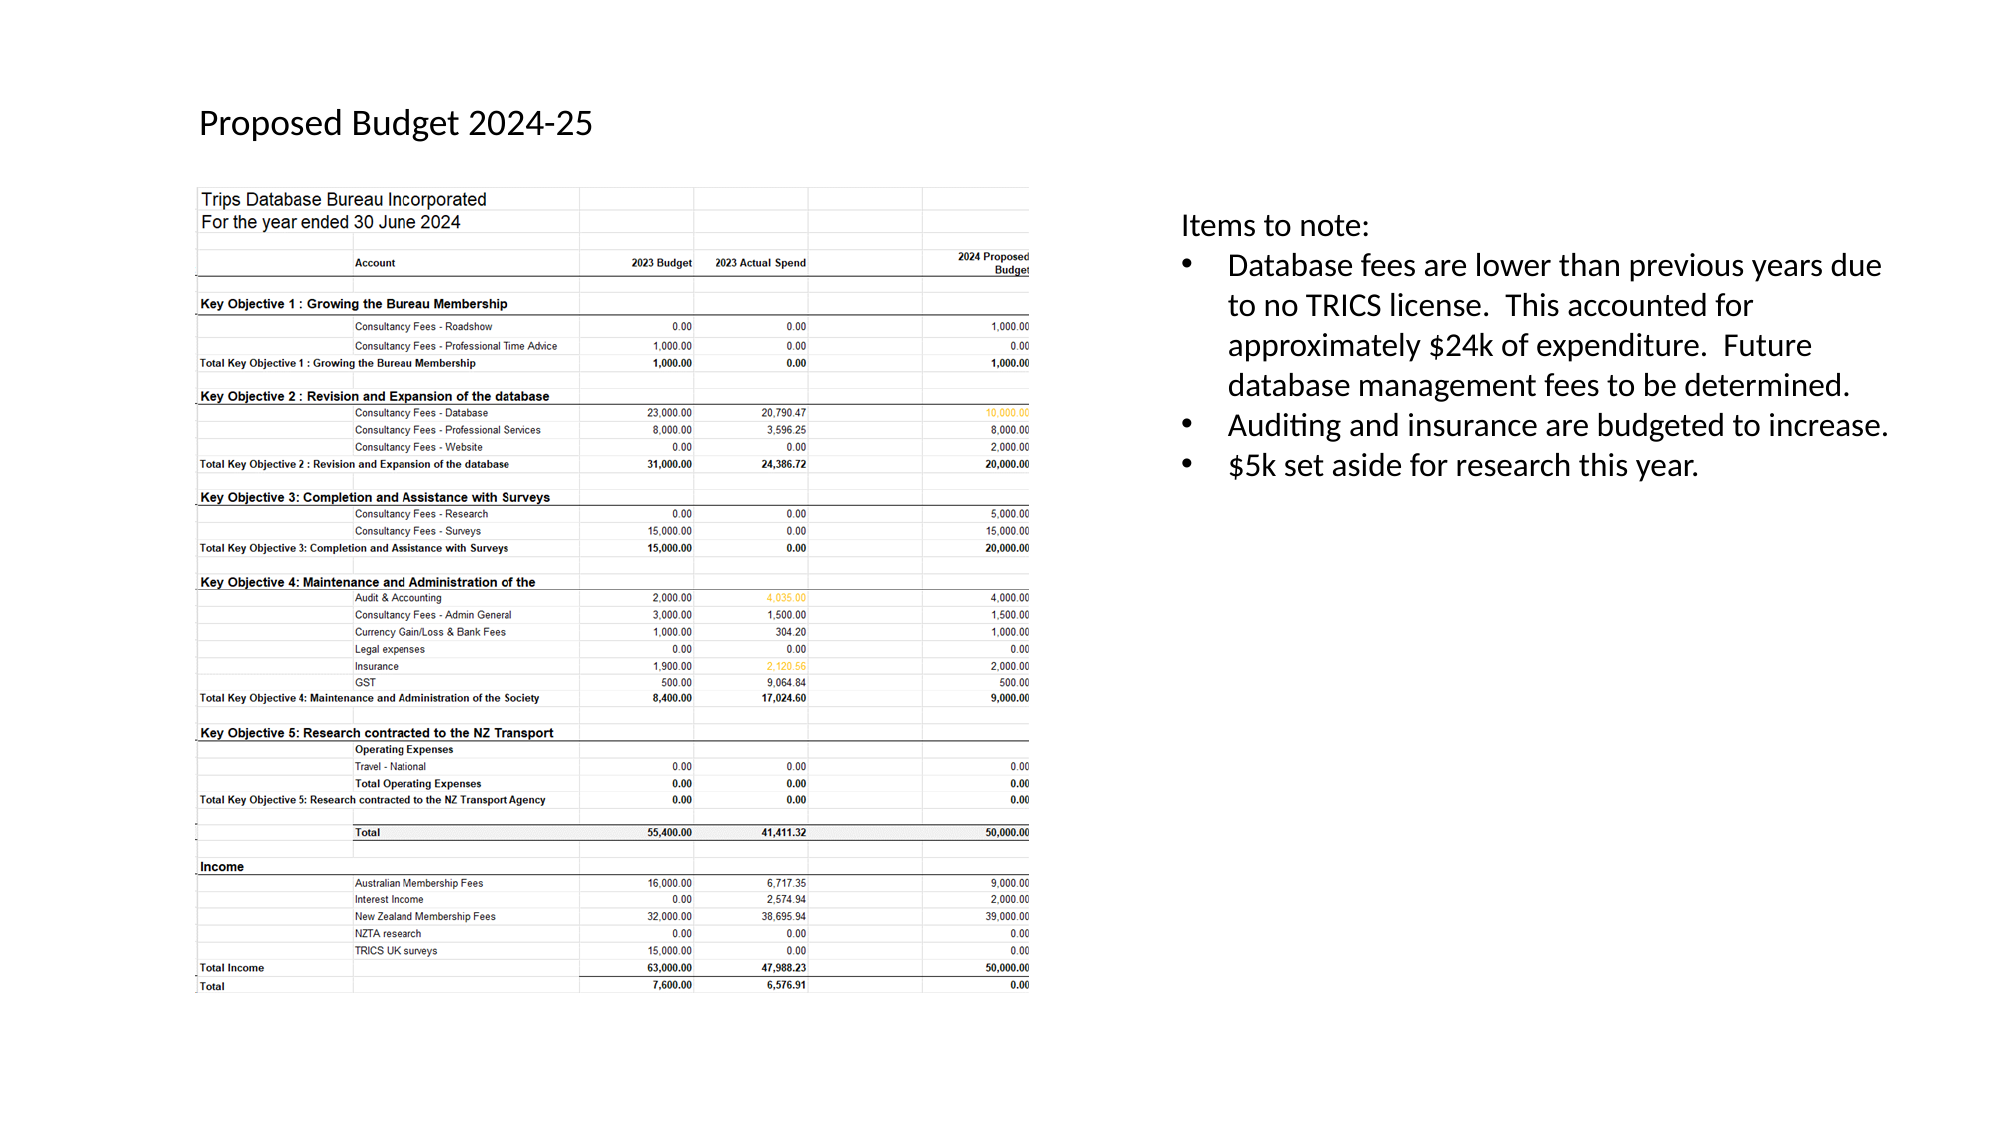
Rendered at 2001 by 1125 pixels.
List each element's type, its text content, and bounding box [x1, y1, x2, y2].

text_box Proposed Budget 2024-25 [184, 90, 842, 151]
text_box Items to note: Database fees are lower than previous years due to no TRICS license. This accounted for approximately $24k of expenditure. Future database management fees to be determined. Auditing and insurance are budgeted to increase. $5k set aside for research this year. [1166, 195, 1908, 491]
picture [195, 187, 1029, 993]
